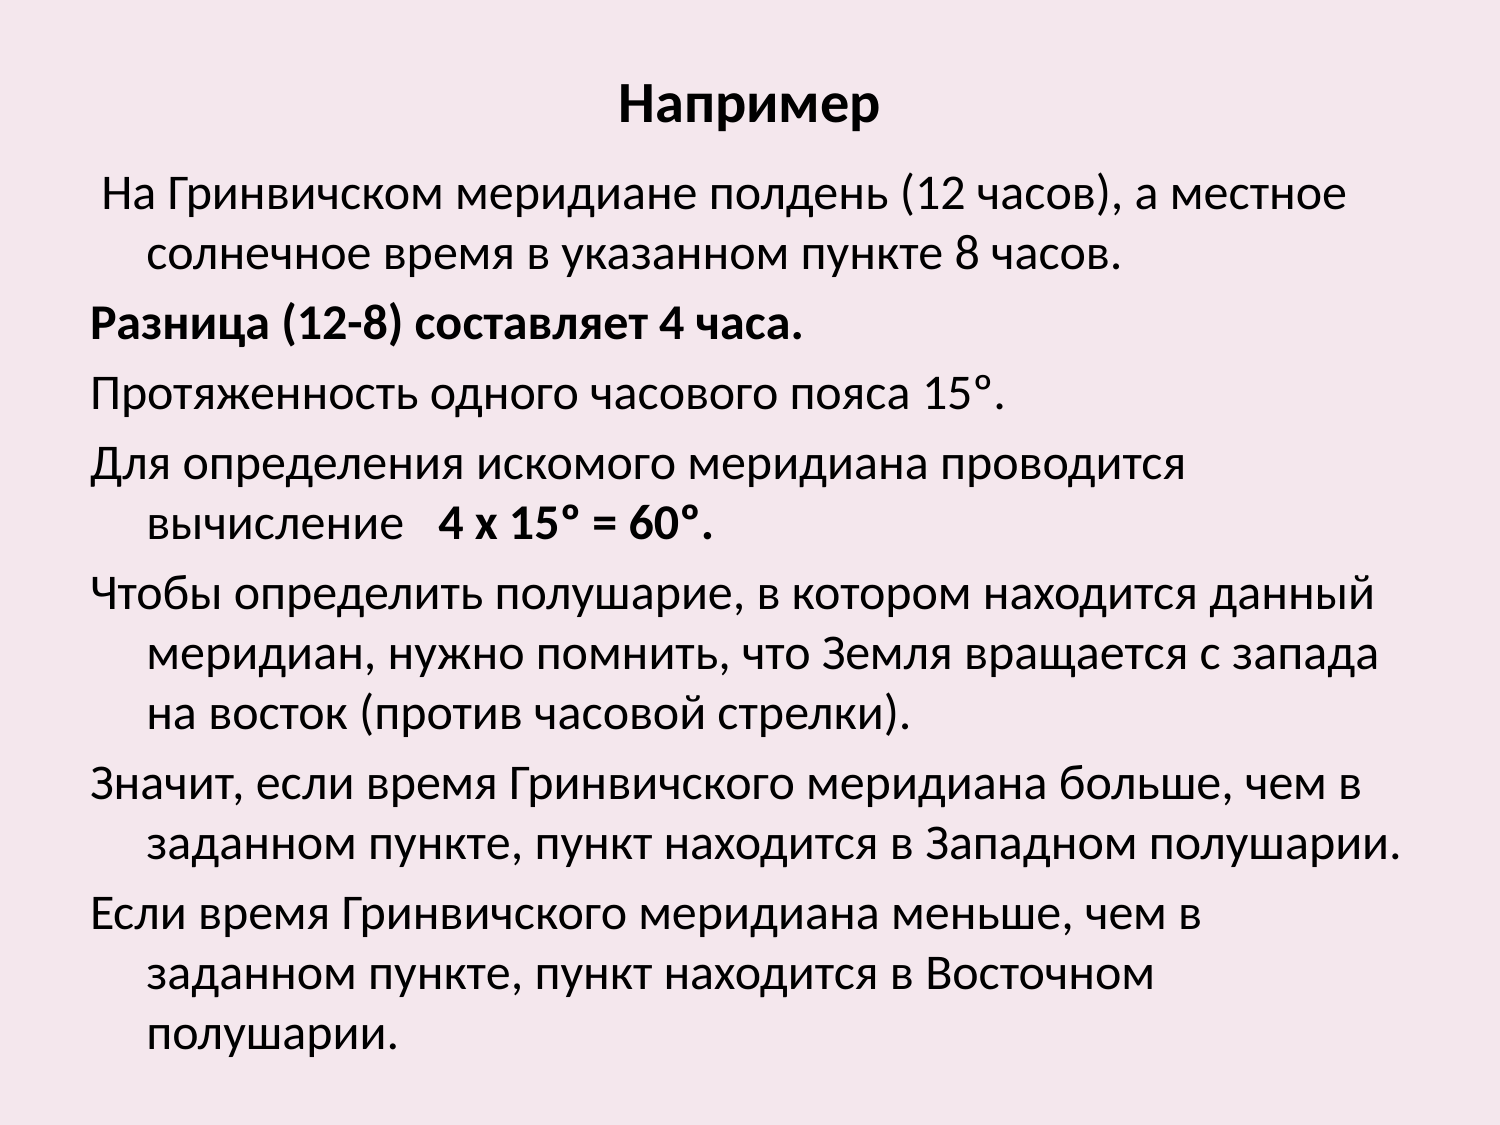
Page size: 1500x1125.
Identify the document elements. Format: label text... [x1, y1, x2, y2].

list На Гринвичском меридиане полдень (12 часов), а местное солнечное время в указанном пункте 8 часов. Разница (12-8) составляет 4 часа. Протяженность одного часового пояса 15º. Для определения искомого меридиана проводится вычисление 4 х 15º = 60º. Чтобы определить полушарие, в котором находится данный меридиан, нужно помнить, что Земля вращается с запада на восток (против часовой стрелки). Значит, если время Гринвичского меридиана больше, чем в заданном пункте, пункт находится в Западном полушарии. Если время Гринвичского меридиана меньше, чем в заданном пункте, пункт находится в Восточном полушарии. [75, 152, 1425, 1079]
title Например [75, 45, 1425, 152]
